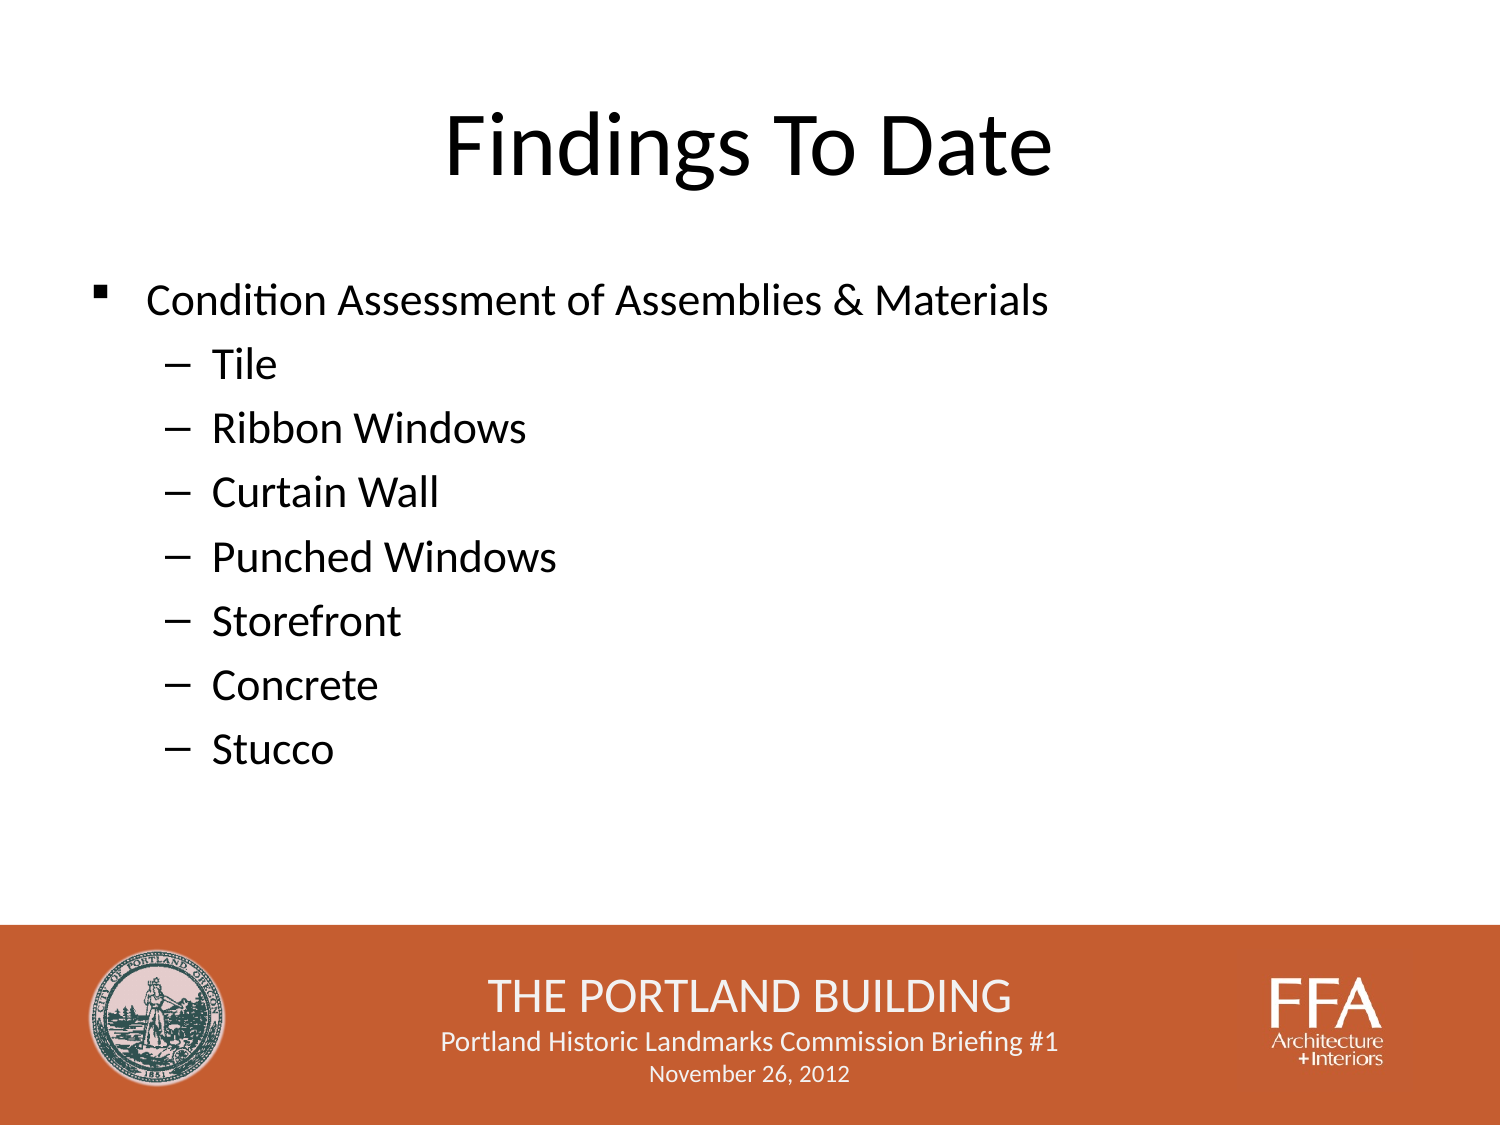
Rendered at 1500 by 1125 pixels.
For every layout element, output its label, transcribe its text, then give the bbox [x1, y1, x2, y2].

list Condition Assessment of Assemblies & Materials Tile Ribbon Windows Curtain Wall Punched Windows Storefront Concrete Stucco [75, 262, 1450, 923]
picture [87, 947, 227, 1088]
picture [1237, 949, 1413, 1092]
title Findings To Date [75, 45, 1425, 233]
footer THE PORTLAND BUILDING Portland Historic Landmarks Commission Briefing #1 November 26, 2012 [375, 924, 1125, 1125]
text_box [0, 923, 1500, 1125]
